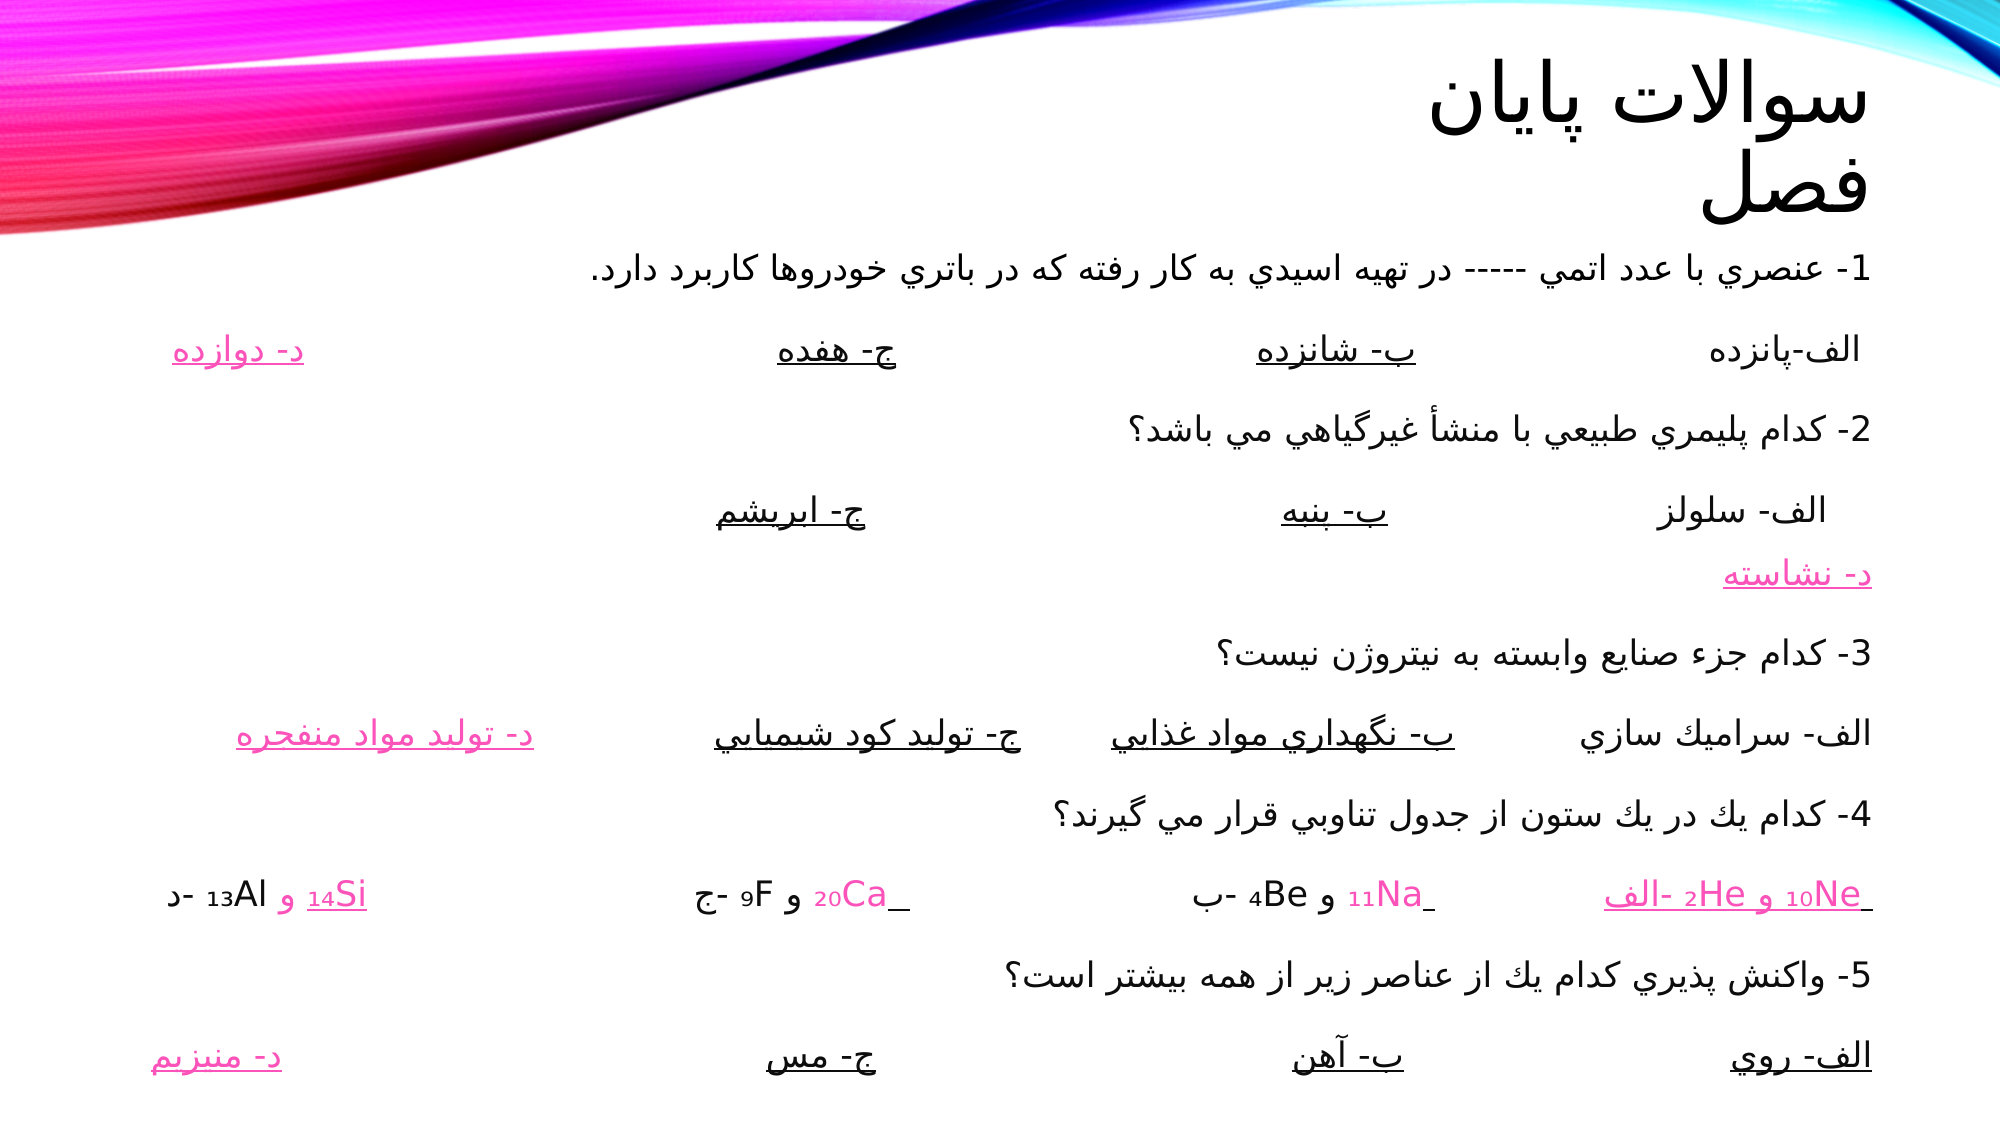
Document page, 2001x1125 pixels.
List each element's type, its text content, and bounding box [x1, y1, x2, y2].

title سوالات پايان فصل [1311, 34, 1888, 217]
picture [1890, 0, 2000, 75]
list 1- عنصري با عدد اتمي ----- در تهيه اسيدي به كار رفته كه در باتري خودروها كاربرد دارد. الف-پانزده ب- شانزده ج- هفده د- دوازده 2- كدام پليمري طبيعي با منشأ غيرگياهي مي باشد؟ الف- سلولز ب- پنبه ج- ابريشم د- نشاسته 3- كدام جزء صنايع وابسته به نيتروژن نيست؟ الف- سراميك سازي ب- نگهداري مواد غذايي ج- توليد كود شيميايي د- توليد مواد منفجره 4- كدام يك در يك ستون از جدول تناوبي قرار مي گيرند؟ الف- ₂He و ₁₀Ne ب- ₄Be و ₁₁Na ج- ₉F و ₂₀Ca د- ₁₃Al و ₁₄Si 5- واكنش پذيري كدام يك از عناصر زير از همه بيشتر است؟ الف- روي ب- آهن ج- مس د- منيزيم [112, 217, 1888, 1089]
picture [0, 0, 2000, 237]
picture [1910, 0, 2000, 45]
